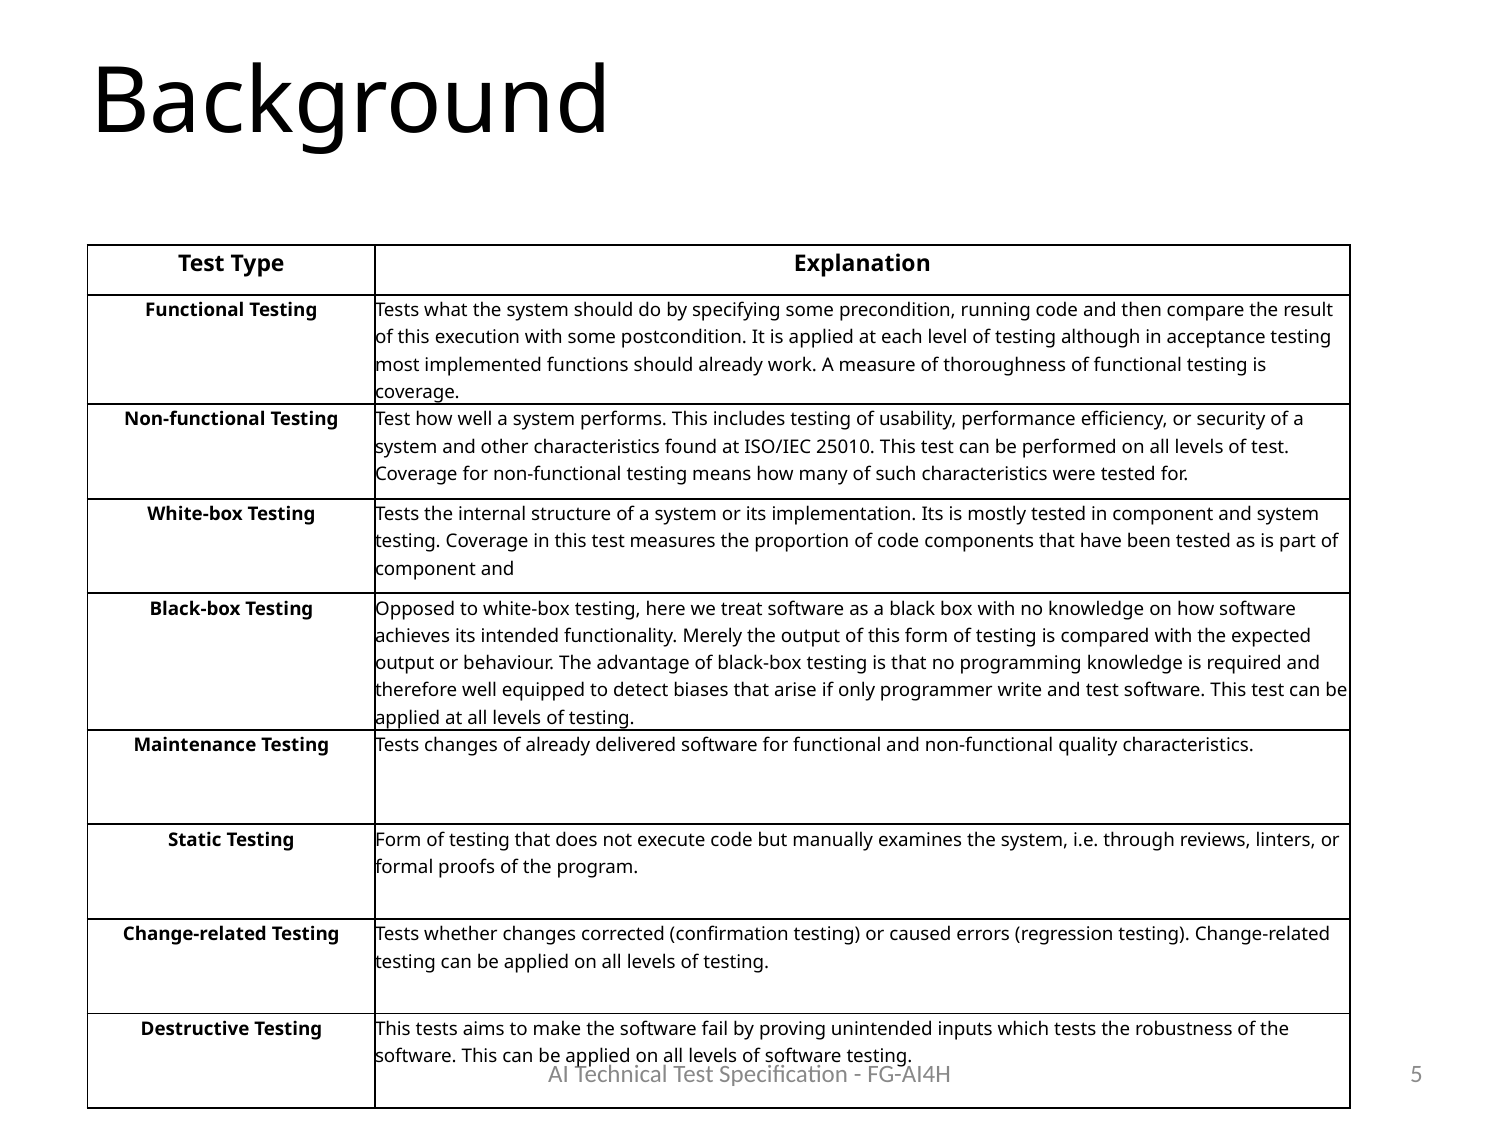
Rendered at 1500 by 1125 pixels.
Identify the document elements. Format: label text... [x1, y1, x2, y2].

table_cell Tests whether changes corrected (confirmation testing) or caused errors (regression testing). Change-related testing can be applied on all levels of testing. [376, 920, 1349, 1013]
table_cell Tests changes of already delivered software for functional and non-functional quality characteristics. [376, 731, 1349, 823]
table_header Test Type [88, 246, 374, 294]
table_cell Tests the internal structure of a system or its implementation. Its is mostly tested in component and system testing. Coverage in this test measures the proportion of code components that have been tested as is part of component and [376, 500, 1349, 592]
table_header Explanation [376, 246, 1349, 294]
table_cell Change-related Testing [88, 920, 374, 1013]
title Background [75, 45, 1425, 161]
table_cell Tests what the system should do by specifying some precondition, running code and then compare the result of this execution with some postcondition. It is applied at each level of testing although in acceptance testing most implemented functions should already work. A measure of thoroughness of functional testing is coverage. [376, 296, 1349, 403]
table_cell Functional Testing [88, 296, 374, 403]
table_cell Maintenance Testing [88, 731, 374, 823]
table_cell Static Testing [88, 825, 374, 918]
slide_number 5 [1395, 1052, 1425, 1093]
table_cell Black-box Testing [88, 594, 374, 729]
table_cell Form of testing that does not execute code but manually examines the system, i.e. through reviews, linters, or formal proofs of the program. [376, 825, 1349, 918]
table_cell Non-functional Testing [88, 405, 374, 498]
table_cell Destructive Testing [88, 1014, 374, 1107]
table_cell This tests aims to make the software fail by proving unintended inputs which tests the robustness of the software. This can be applied on all levels of software testing. [376, 1014, 1349, 1107]
table_cell Opposed to white-box testing, here we treat software as a black box with no knowledge on how software achieves its intended functionality. Merely the output of this form of testing is compared with the expected output or behaviour. The advantage of black-box testing is that no programming knowledge is required and therefore well equipped to detect biases that arise if only programmer write and test software. This test can be applied at all levels of testing. [376, 594, 1349, 729]
table_cell Test how well a system performs. This includes testing of usability, performance efficiency, or security of a system and other characteristics found at ISO/IEC 25010. This test can be performed on all levels of test. Coverage for non-functional testing means how many of such characteristics were tested for. [376, 405, 1349, 498]
table_cell White-box Testing [88, 500, 374, 592]
